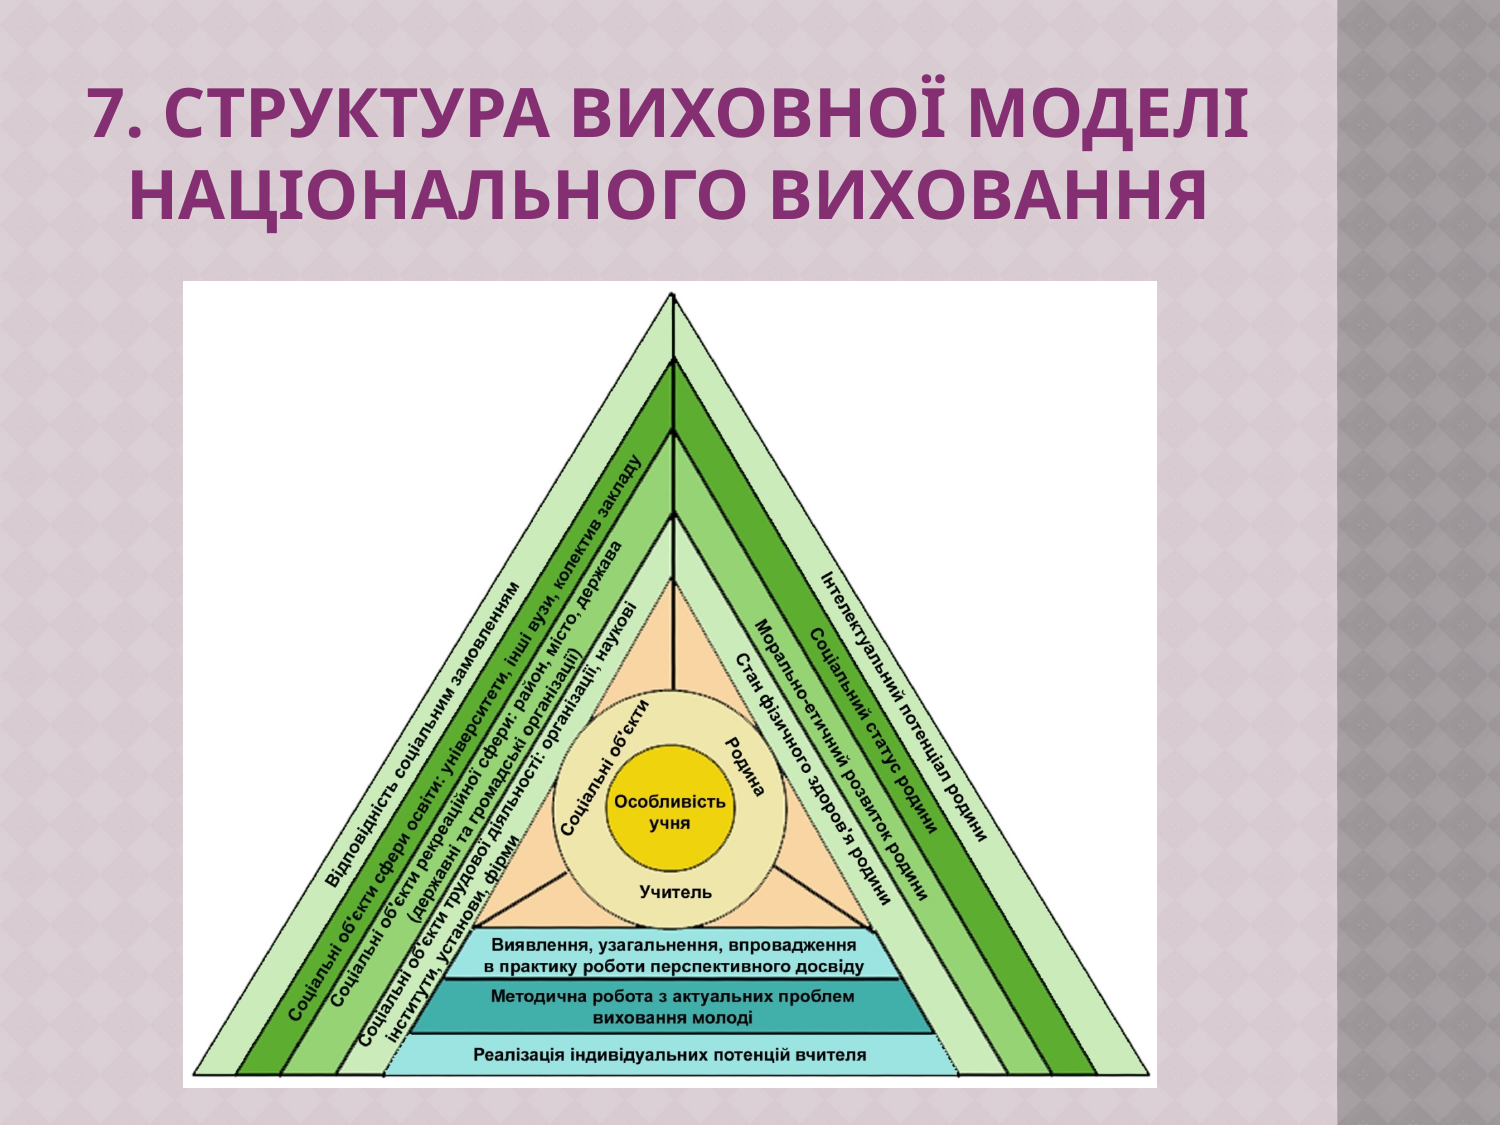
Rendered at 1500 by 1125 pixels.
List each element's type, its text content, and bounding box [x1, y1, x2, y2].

title 7. Структура виховної моделі національного виховання [75, 52, 1263, 315]
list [183, 280, 1158, 1088]
